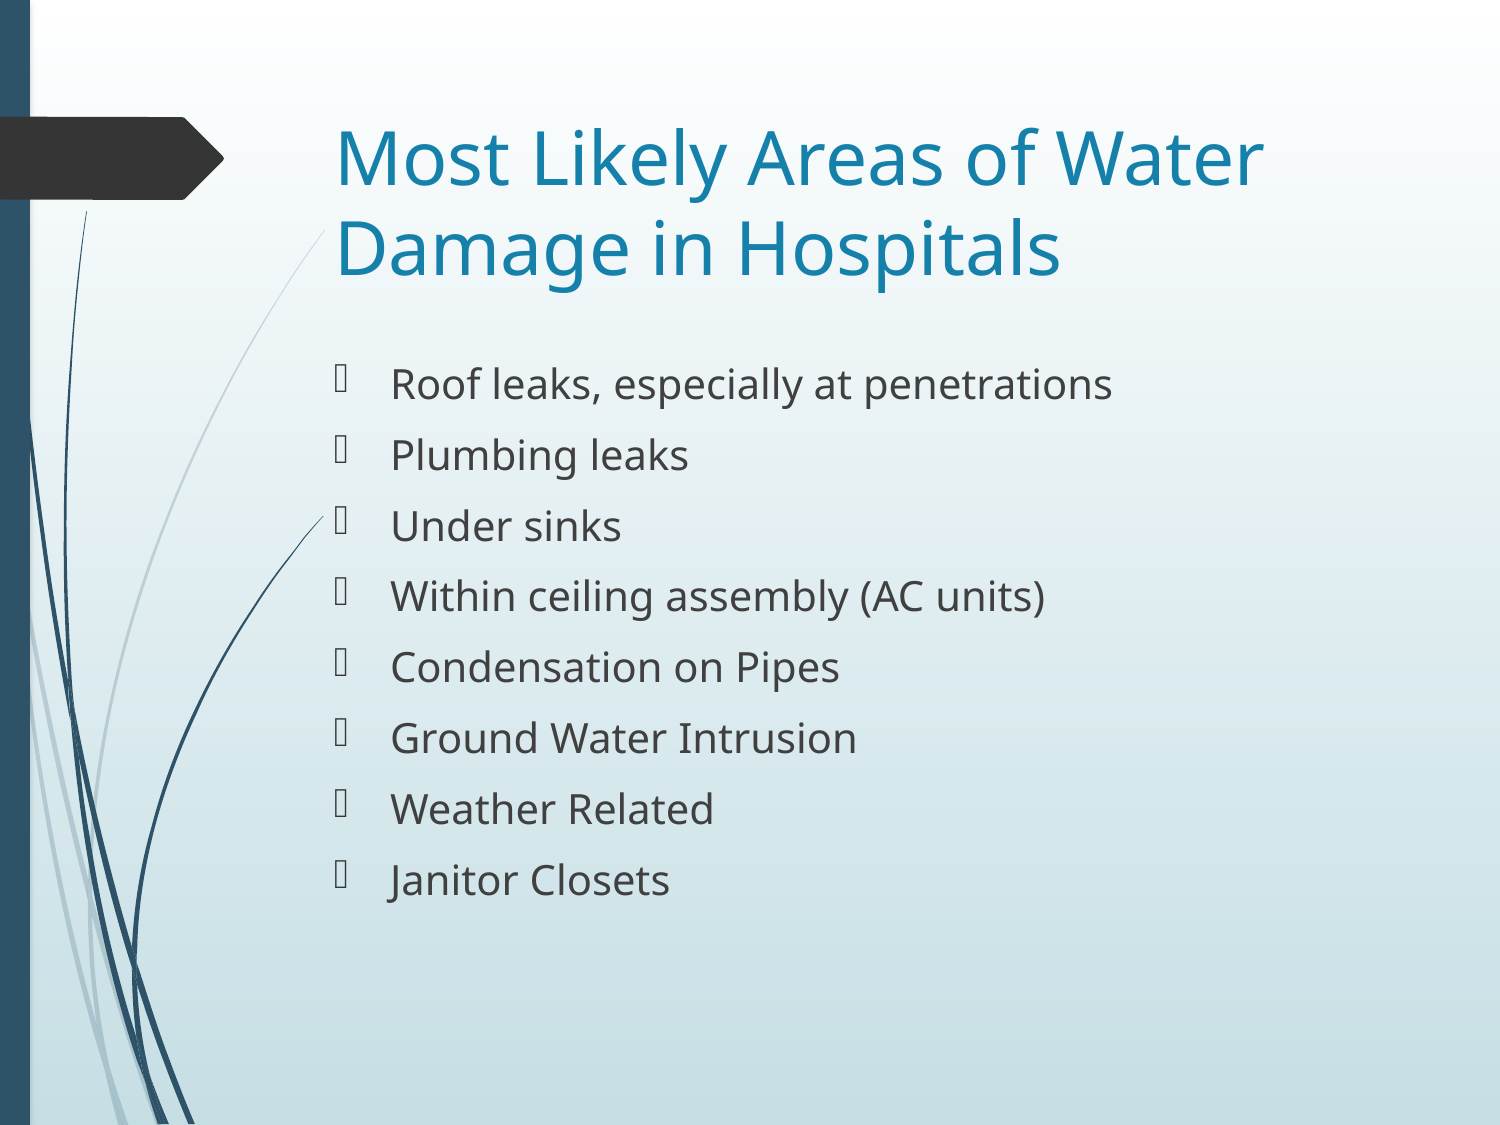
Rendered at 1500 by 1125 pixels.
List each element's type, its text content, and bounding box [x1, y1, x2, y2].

title Most Likely Areas of Water Damage in Hospitals [319, 102, 1400, 313]
list Roof leaks, especially at penetrations Plumbing leaks Under sinks Within ceiling assembly (AC units) Condensation on Pipes Ground Water Intrusion Weather Related Janitor Closets [318, 350, 1400, 970]
